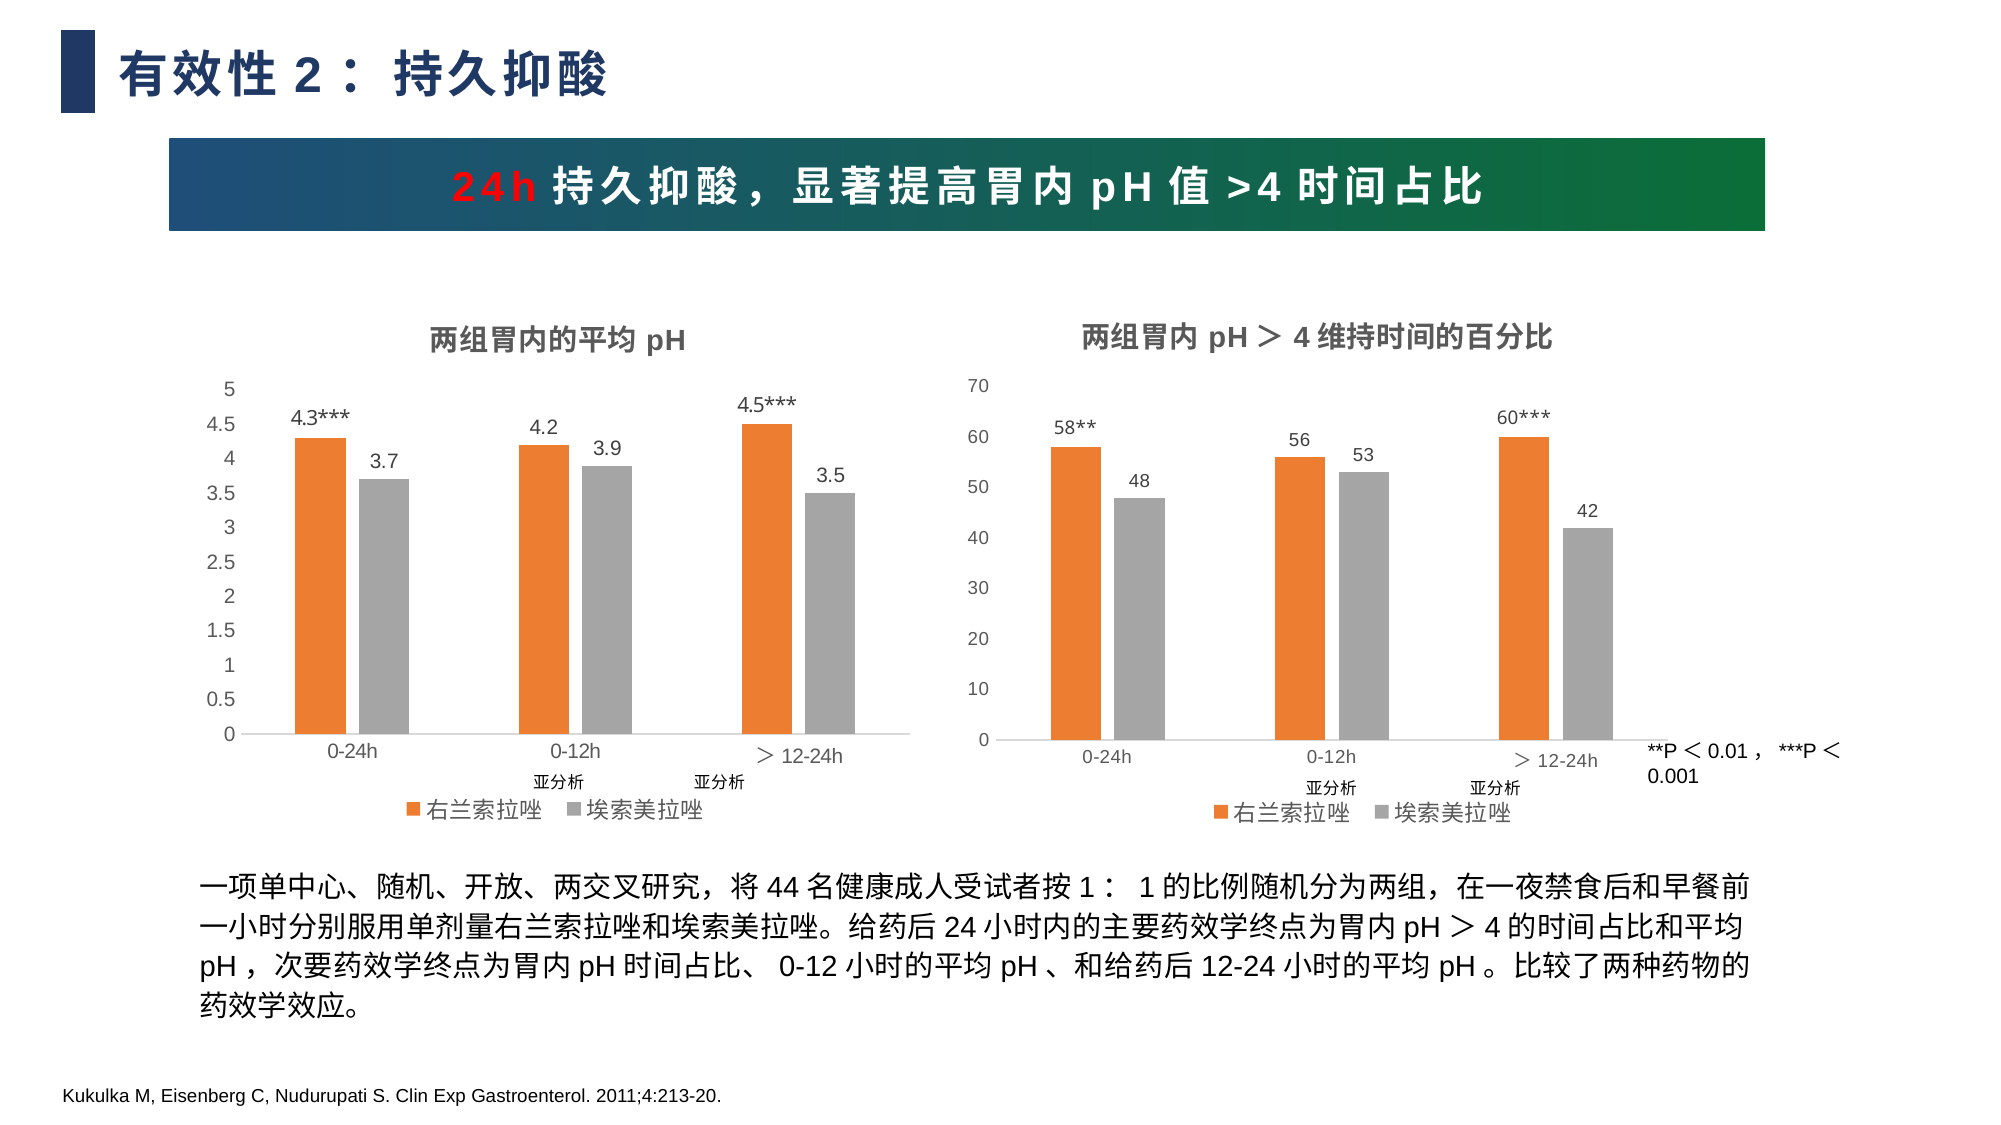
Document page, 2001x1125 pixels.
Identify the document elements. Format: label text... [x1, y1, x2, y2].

text_box Kukulka M, Eisenberg C, Nudurupati S. Clin Exp Gastroenterol. 2011;4:213-20. [47, 1075, 854, 1114]
text_box 24h持久抑酸，显著提高胃内pH值>4时间占比 [169, 138, 1766, 231]
text_box **P＜0.01，***P＜0.001 [1683, 730, 1898, 796]
chart [953, 285, 1683, 840]
title 有效性2：持久抑酸 [103, 0, 1397, 168]
chart [191, 288, 925, 837]
text_box 一项单中心、随机、开放、两交叉研究，将44名健康成人受试者按1：1的比例随机分为两组，在一夜禁食后和早餐前一小时分别服用单剂量右兰索拉唑和埃索美拉唑。给药后24小时内的主要药效学终点为胃内pH＞4的时间占比和平均pH，次要药效学终点为胃内pH时间占比、0-12小时的平均pH、和给药后12-24小时的平均pH。比较了两种药物的药效学效应。 [184, 855, 1766, 1030]
